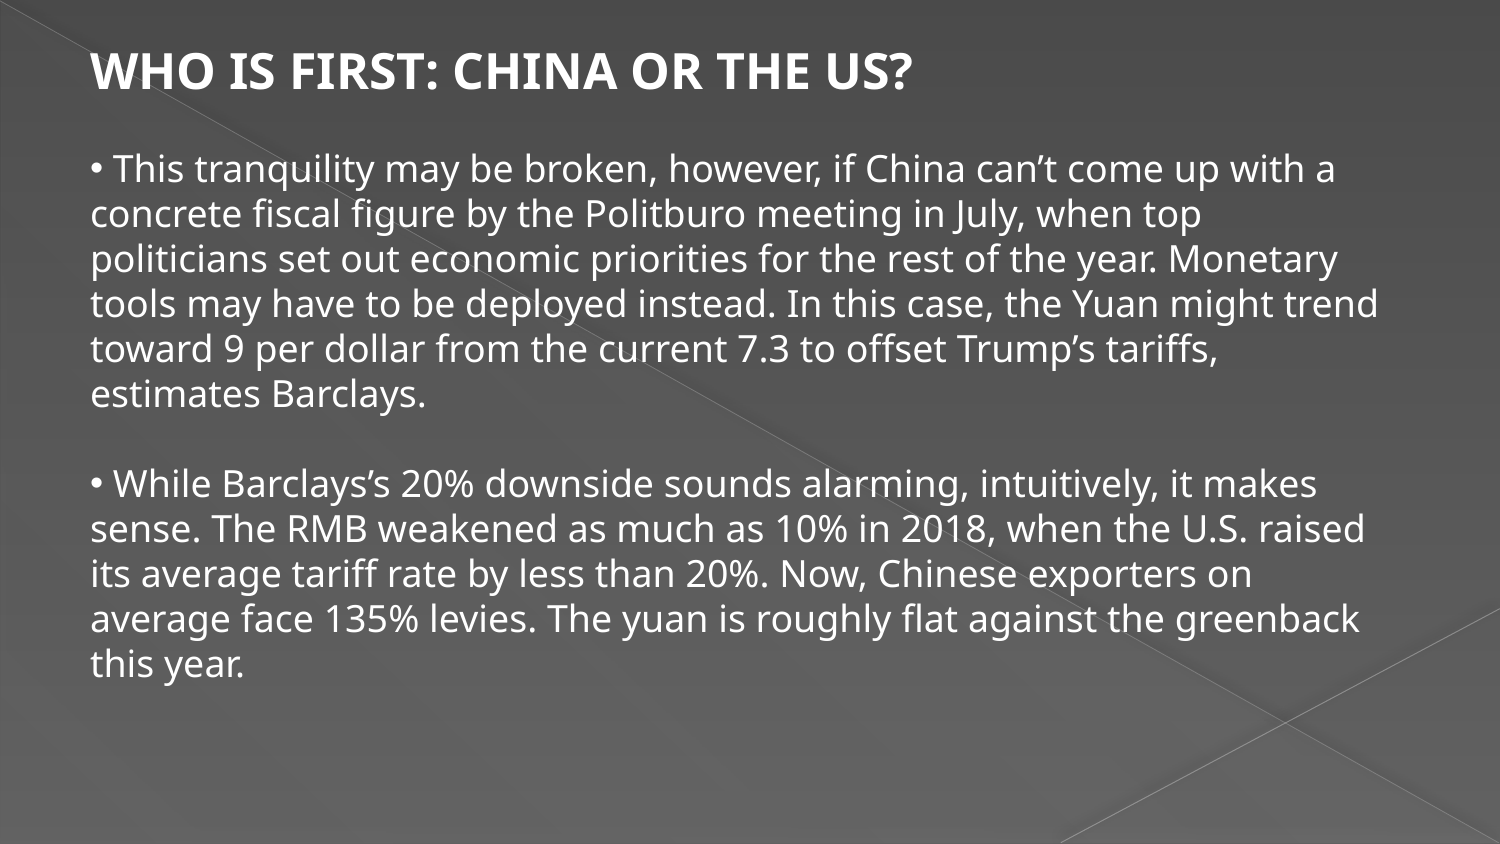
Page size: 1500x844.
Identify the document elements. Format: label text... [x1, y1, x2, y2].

text_box WHO IS FIRST: CHINA OR THE US? This tranquility may be broken, however, if China can’t come up with a concrete fiscal figure by the Politburo meeting in July, when top politicians set out economic priorities for the rest of the year. Monetary tools may have to be deployed instead. In this case, the Yuan might trend toward 9 per dollar from the current 7.3 to offset Trump’s tariffs, estimates Barclays. While Barclays’s 20% downside sounds alarming, intuitively, it makes sense. The RMB weakened as much as 10% in 2018, when the U.S. raised its average tariff rate by less than 20%. Now, Chinese exporters on average face 135% levies. The yuan is roughly flat against the greenback this year. [75, 39, 1400, 685]
